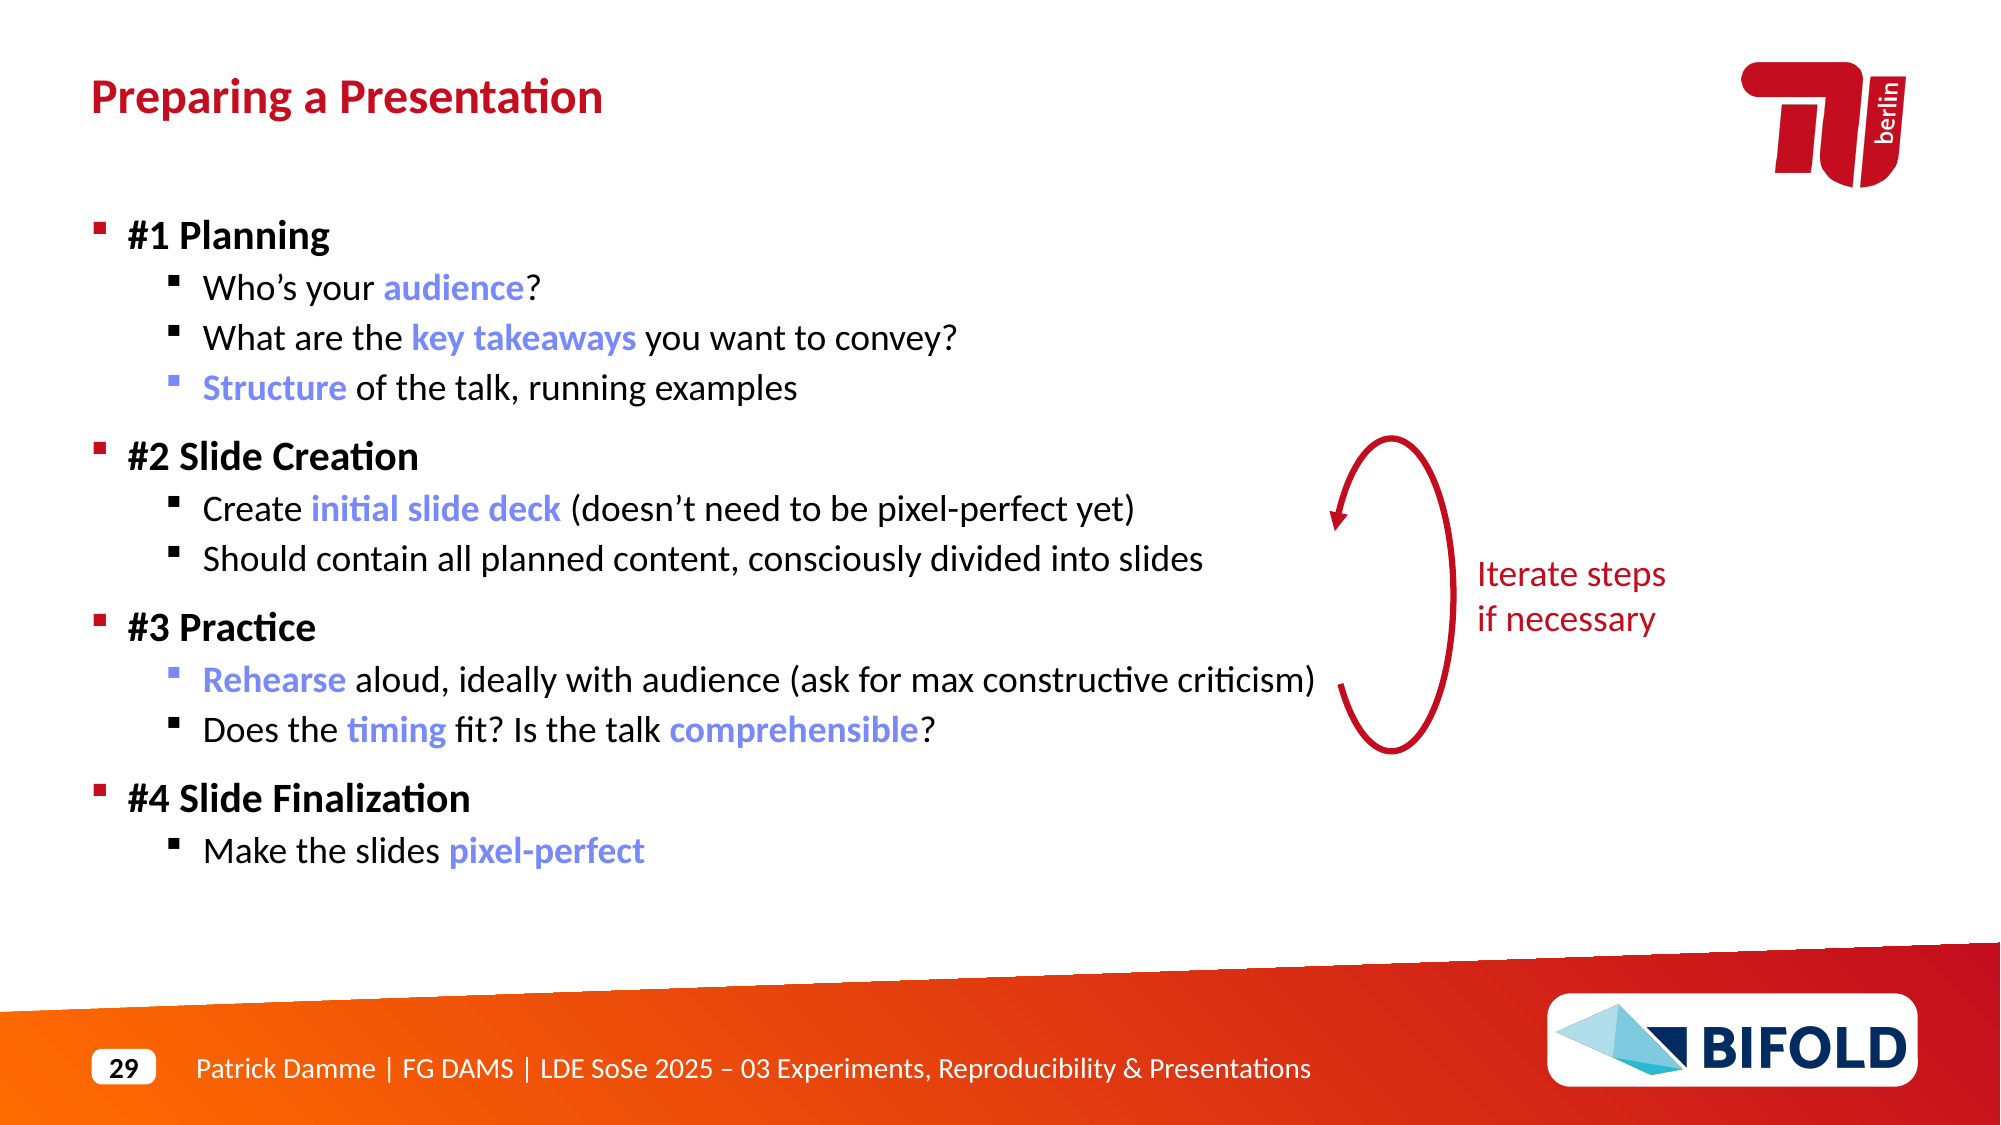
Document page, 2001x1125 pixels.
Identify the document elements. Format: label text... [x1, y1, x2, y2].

picture [1556, 1004, 1906, 1075]
list Preparing a Presentation [91, 65, 1455, 183]
text_box Iterate steps if necessary [1462, 541, 1682, 647]
list #1 Planning Who’s your audience? What are the key takeaways you want to convey? Structure of the talk, running examples #2 Slide Creation Create initial slide deck (doesn’t need to be pixel-perfect yet) Should contain all planned content, consciously divided into slides #3 Practice Rehearse aloud, ideally with audience (ask for max constructive criticism) Does the timing fit? Is the talk comprehensible? #4 Slide Finalization Make the slides pixel-perfect [90, 208, 1330, 948]
picture [1741, 62, 1906, 188]
text_box [1331, 437, 1455, 753]
